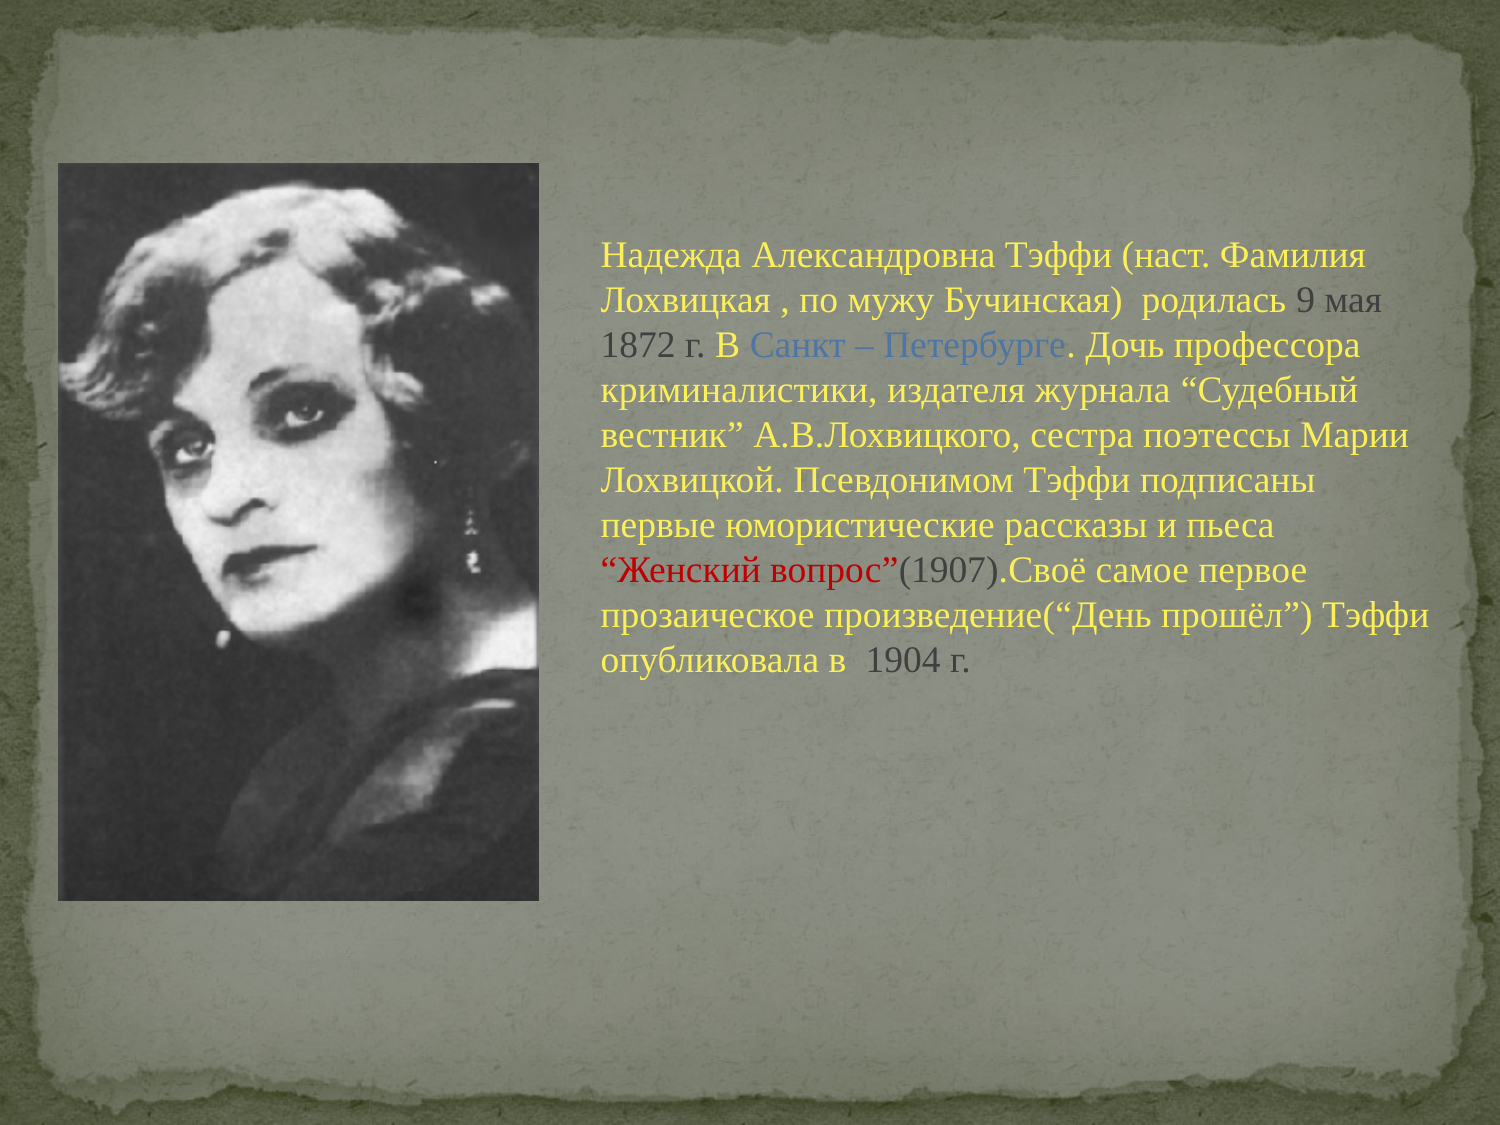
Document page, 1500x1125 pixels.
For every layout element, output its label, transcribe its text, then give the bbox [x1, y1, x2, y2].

picture [58, 163, 540, 901]
text_box Надежда Александровна Тэффи (наст. Фамилия Лохвицкая , по мужу Бучинская) родилась 9 мая 1872 г. В Санкт – Петербурге. Дочь профессора криминалистики, издателя журнала “Судебный вестник” А.В.Лохвицкого, сестра поэтессы Марии Лохвицкой. Псевдонимом Тэффи подписаны первые юмористические рассказы и пьеса “Женский вопрос”(1907).Своё самое первое прозаическое произведение(“День прошёл”) Тэффи опубликовала в 1904 г. [585, 222, 1453, 688]
